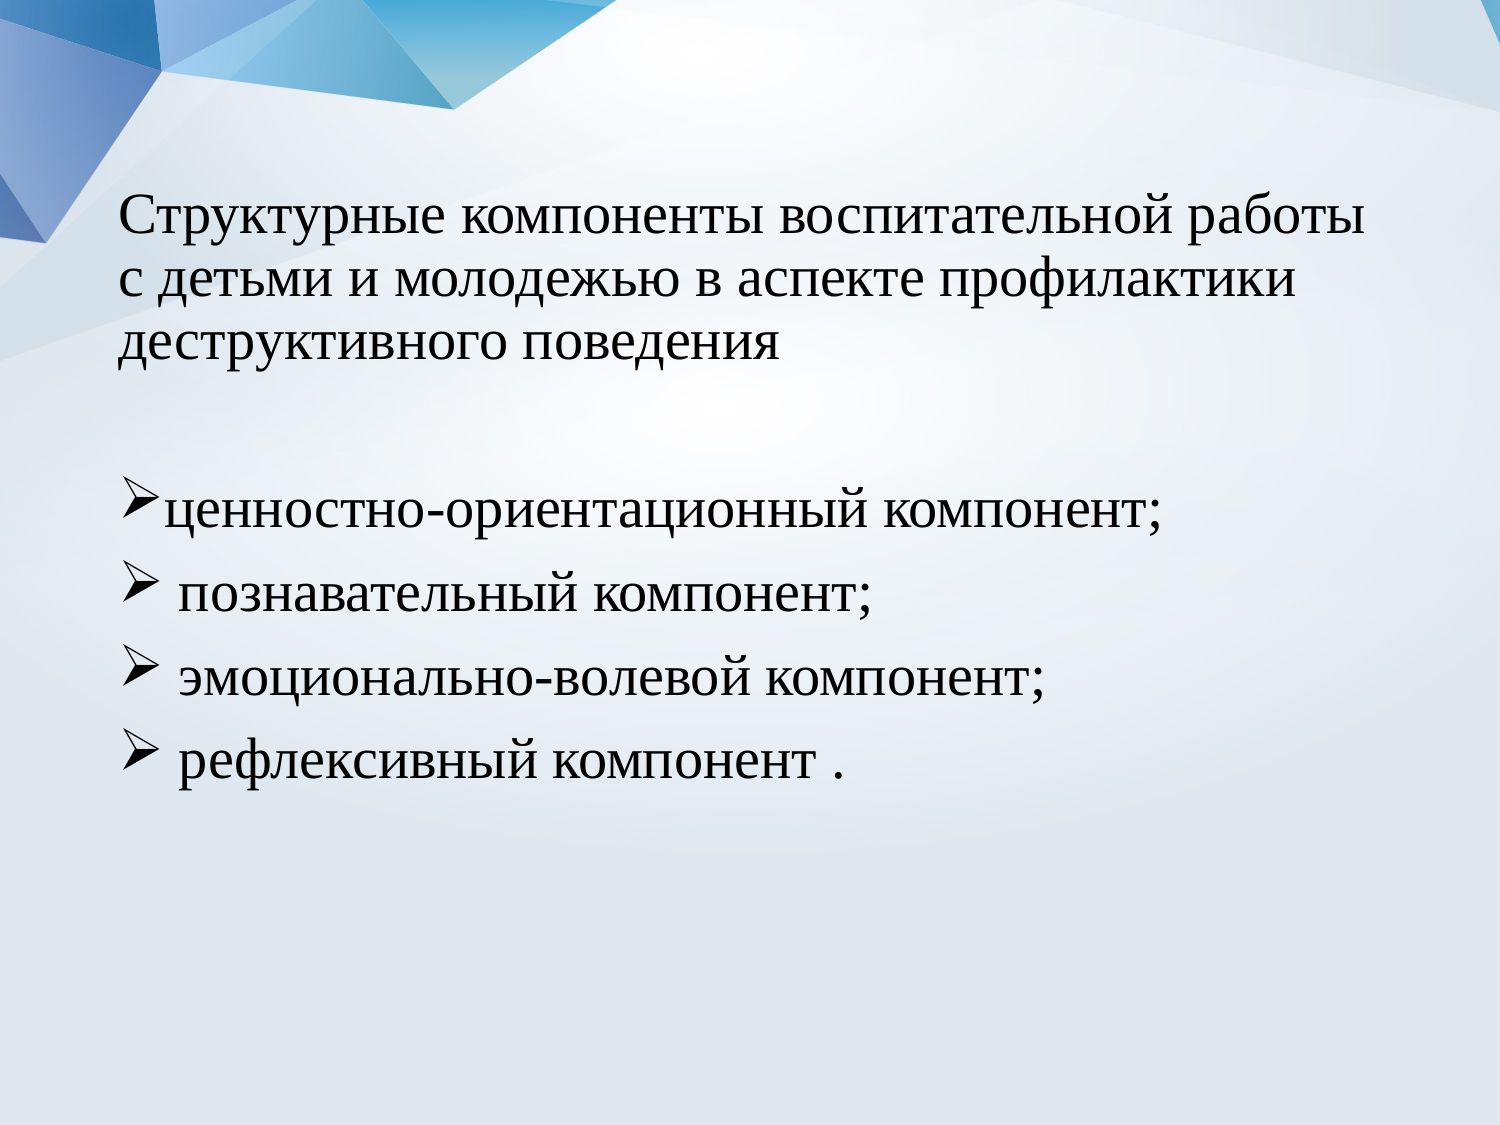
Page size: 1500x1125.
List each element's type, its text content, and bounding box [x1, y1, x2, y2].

list Структурные компоненты воспитательной работы с детьми и молодежью в аспекте профилактики деструктивного поведения ценностно-ориентационный компонент; познавательный компонент; эмоционально-волевой компонент; рефлексивный компонент . [103, 176, 1397, 1014]
picture [0, 0, 1500, 1125]
